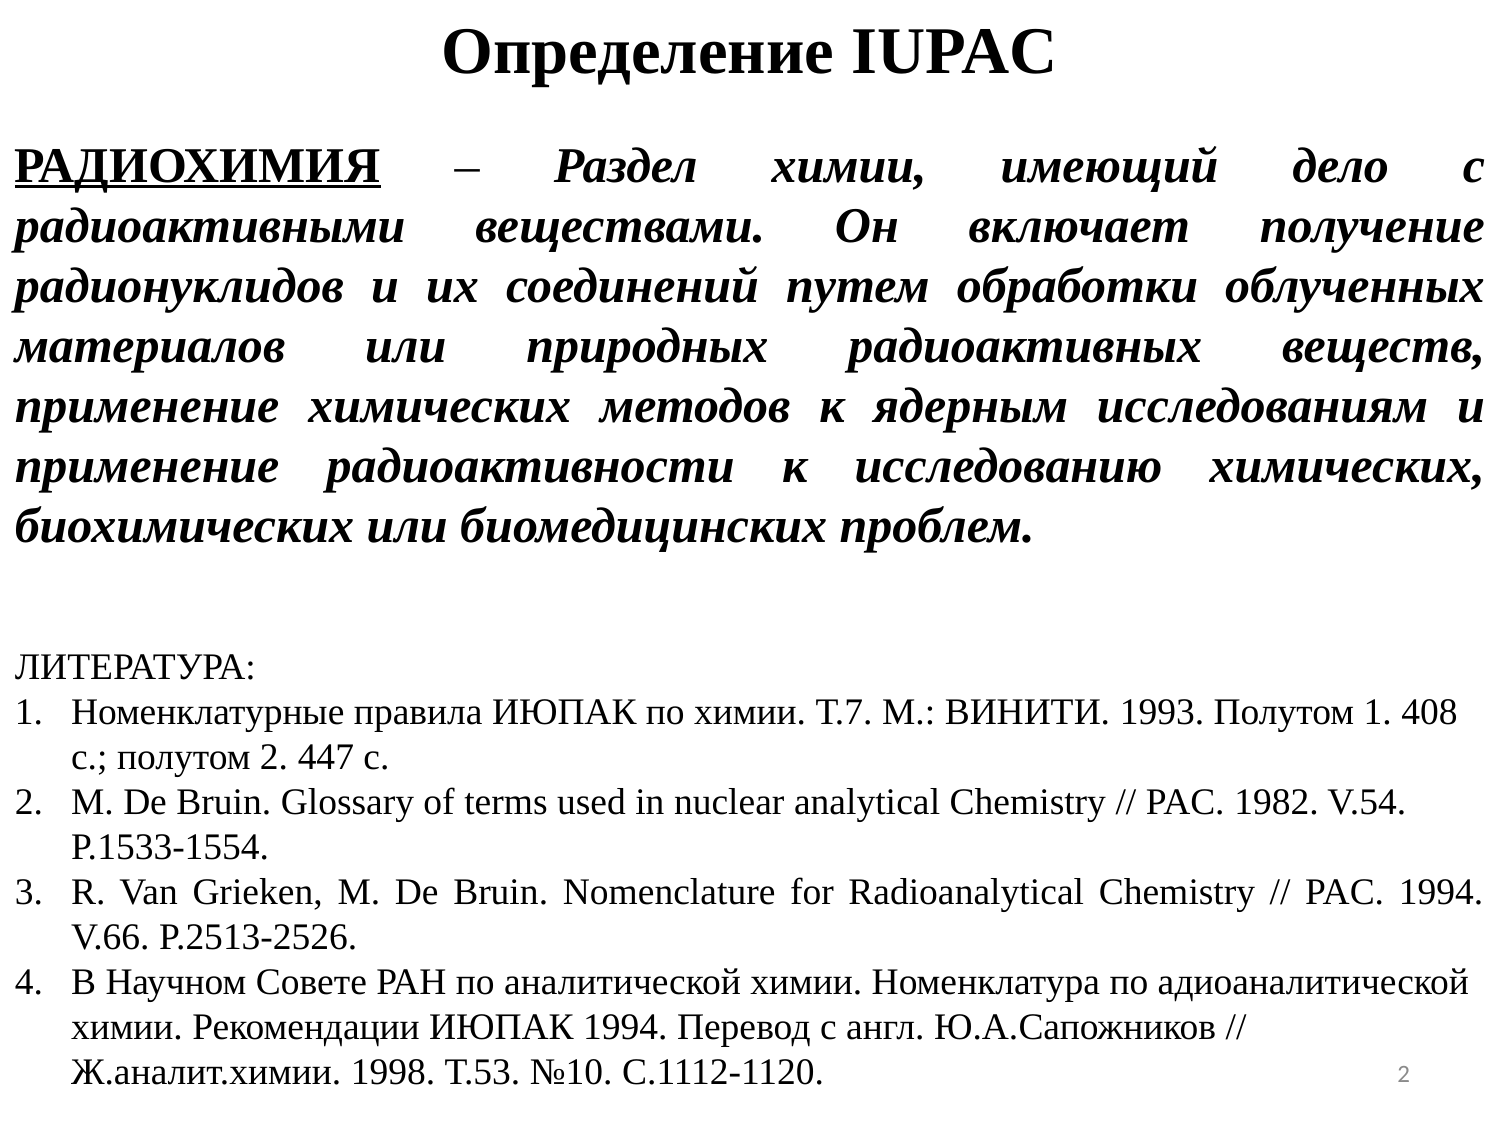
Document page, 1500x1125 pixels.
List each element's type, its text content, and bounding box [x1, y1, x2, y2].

text_box Определение IUPAC РАДИОХИМИЯ – Раздел химии, имеющий дело с радиоактивными веществами. Он включает получение радионуклидов и их соединений путем обработки облученных материалов или природных радиоактивных веществ, применение химических методов к ядерным исследованиям и применение радиоактивности к исследованию химических, биохимических или биомедицинских проблем. ЛИТЕРАТУРА: Номенклатурные правила ИЮПАК по химии. Т.7. М.: ВИНИТИ. 1993. Полутом 1. 408 с.; полутом 2. 447 с. M. De Bruin. Glossary of terms used in nuclear analytical Chemistry // PAC. 1982. V.54. P.1533-1554. R. Van Grieken, M. De Bruin. Nomenclature for Radioanalytical Chemistry // PAC. 1994. V.66. P.2513-2526. В Научном Совете РАН по аналитической химии. Номенклатура по адиоаналитической химии. Рекомендации ИЮПАК 1994. Перевод с англ. Ю.А.Сапожников // Ж.аналит.химии. 1998. Т.53. №10. С.1112-1120. [0, 0, 1500, 1100]
